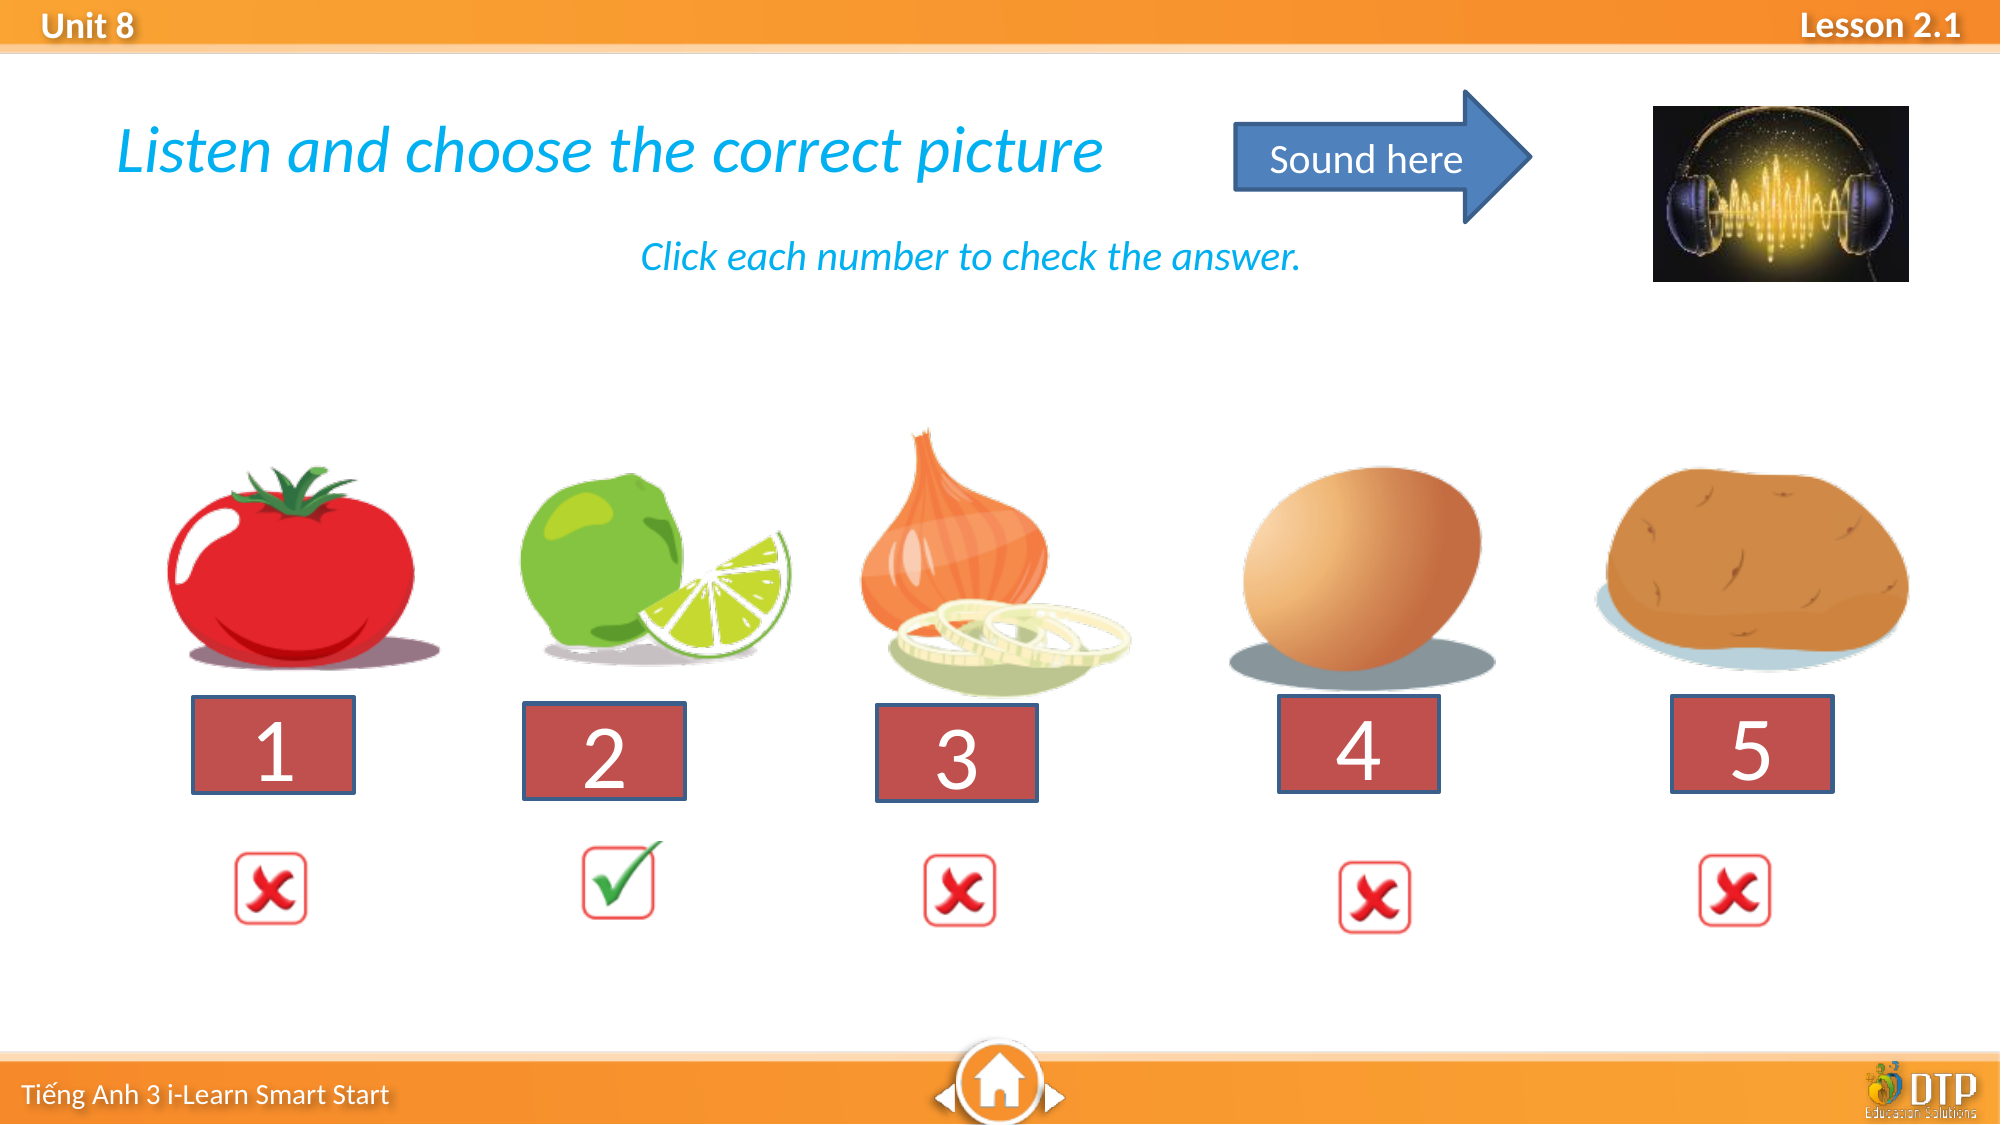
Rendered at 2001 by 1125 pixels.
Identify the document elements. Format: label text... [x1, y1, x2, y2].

text_box Listen and choose the correct picture [101, 98, 1462, 193]
text_box 4 [1277, 733, 1441, 794]
text_box 2 [522, 702, 687, 801]
picture [0, 0, 2000, 1125]
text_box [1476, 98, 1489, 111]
text_box 1 [191, 695, 356, 795]
text_box Click each number to check the answer. [625, 221, 1421, 287]
text_box 5 [1670, 752, 1835, 794]
text_box Sound here [1233, 89, 1533, 225]
text_box 3 [875, 714, 1039, 803]
